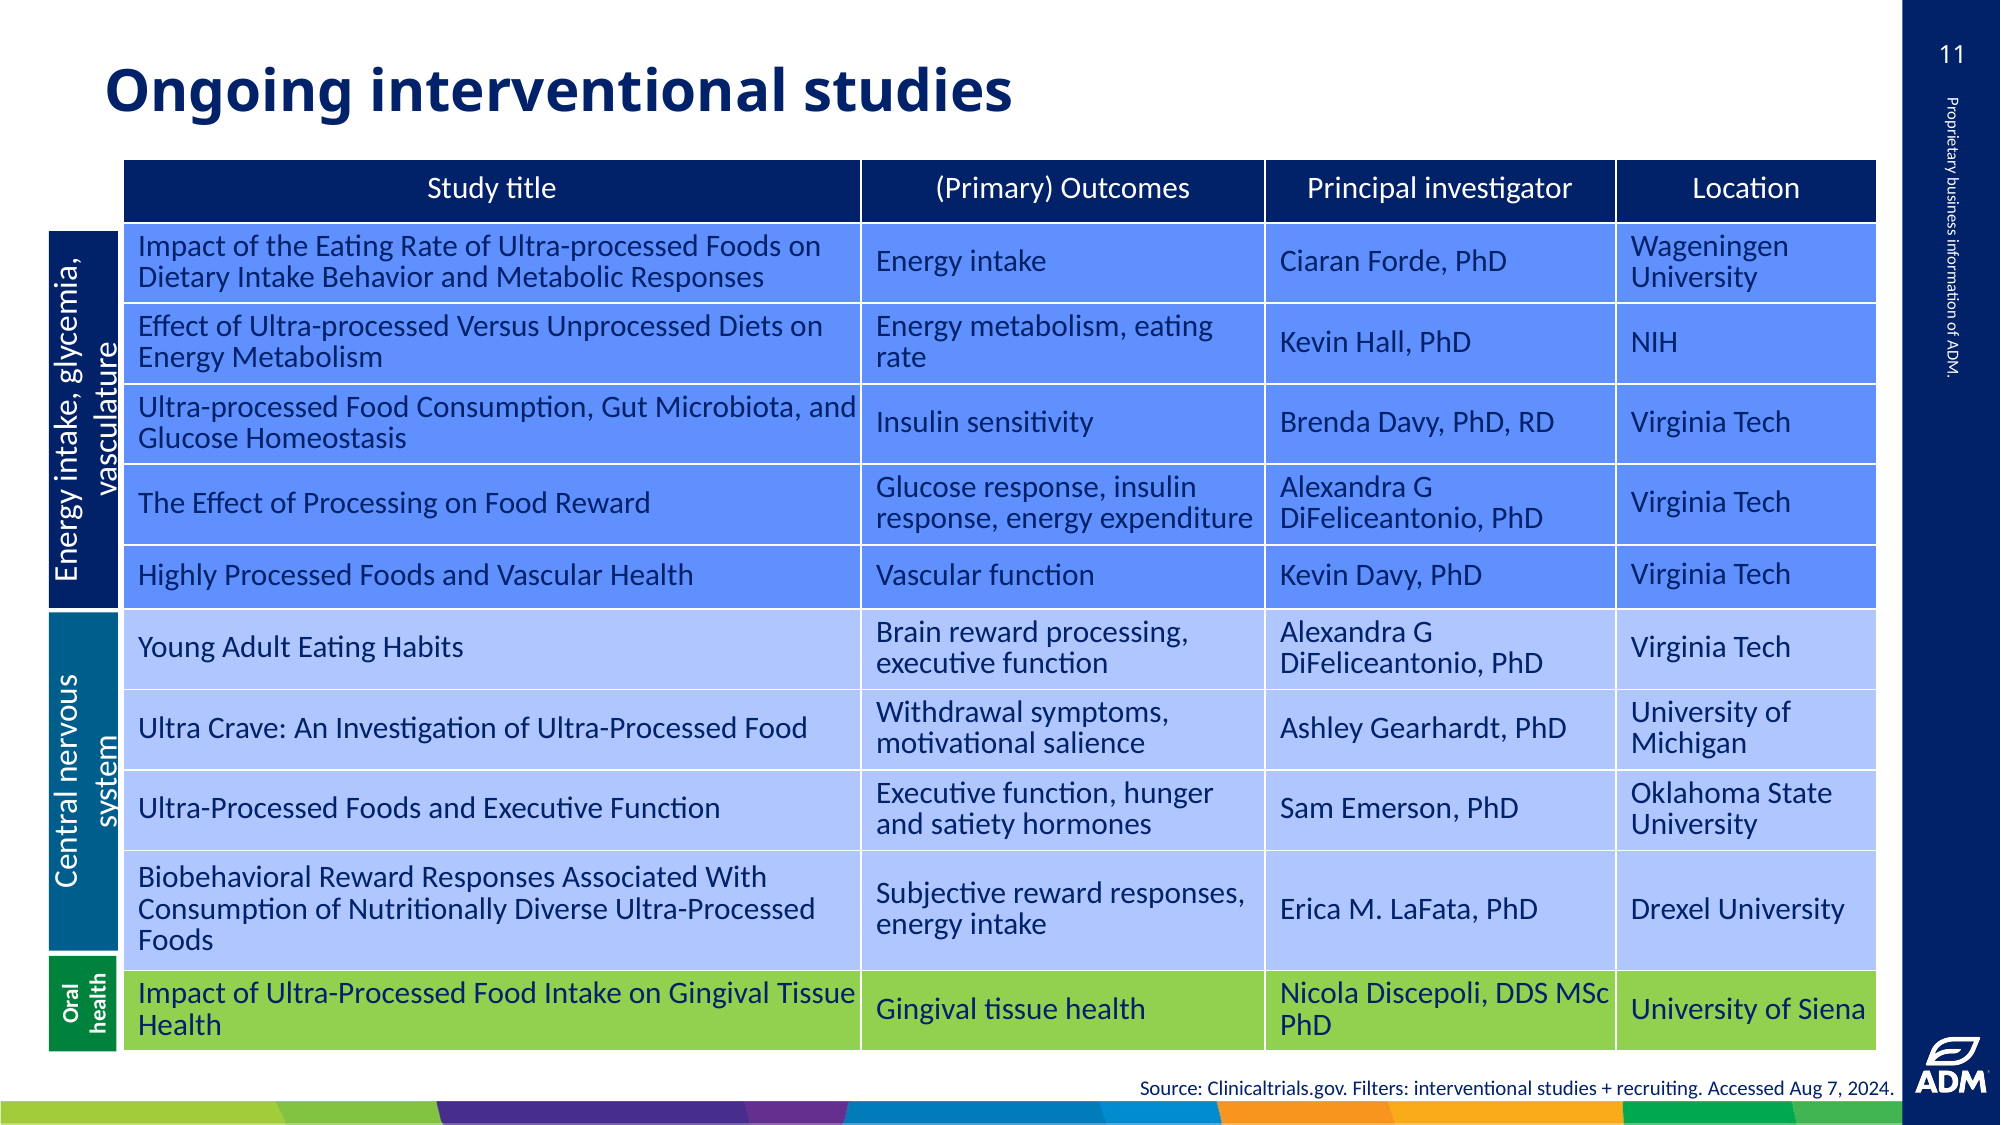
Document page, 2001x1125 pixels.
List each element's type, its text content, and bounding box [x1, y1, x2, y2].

table_cell Oklahoma State University [1617, 771, 1876, 850]
title Ongoing interventional studies [89, 53, 1877, 204]
table_cell Vascular function [862, 546, 1264, 608]
table_cell Energy intake [862, 224, 1264, 302]
table_cell Glucose response, insulin response, energy expenditure [862, 465, 1264, 544]
table_cell Highly Processed Foods and Vascular Health [124, 546, 860, 608]
table_cell Ciaran Forde, PhD [1266, 224, 1615, 302]
table_cell Executive function, hunger and satiety hormones [862, 771, 1264, 850]
table_cell Alexandra G DiFeliceantonio, PhD [1266, 465, 1615, 544]
table_cell Brenda Davy, PhD, RD [1266, 385, 1615, 463]
table_header Study title [124, 160, 860, 222]
table_cell Sam Emerson, PhD [1266, 771, 1615, 850]
table_cell Biobehavioral Reward Responses Associated With Consumption of Nutritionally Diverse Ultra-Processed Foods [124, 851, 860, 970]
table_cell University of Siena [1617, 971, 1876, 1050]
table_header Location [1617, 160, 1876, 222]
text_box Source: Clinicaltrials.gov. Filters: interventional studies + recruiting. Accessed Aug 7, 2024. [1125, 1066, 1920, 1098]
table_cell Ultra-processed Food Consumption, Gut Microbiota, and Glucose Homeostasis [124, 385, 860, 463]
table_cell Impact of the Eating Rate of Ultra-processed Foods on Dietary Intake Behavior and Metabolic Responses [124, 224, 860, 302]
table_cell Young Adult Eating Habits [124, 610, 860, 689]
table_cell Drexel University [1617, 851, 1876, 970]
table_cell Virginia Tech [1617, 610, 1876, 689]
table_cell Ultra Crave: An Investigation of Ultra-Processed Food [124, 690, 860, 769]
table_cell Gingival tissue health [862, 971, 1264, 1050]
table_header (Primary) Outcomes [862, 160, 1264, 222]
text_box Central nervous system [48, 611, 119, 952]
table_cell Virginia Tech [1617, 465, 1876, 544]
table_cell Alexandra G DiFeliceantonio, PhD [1266, 610, 1615, 689]
table_cell Effect of Ultra-processed Versus Unprocessed Diets on Energy Metabolism [124, 304, 860, 383]
table_cell Erica M. LaFata, PhD [1266, 851, 1615, 970]
table_cell Ultra-Processed Foods and Executive Function [124, 771, 860, 850]
picture [0, 1101, 1902, 1125]
table_cell University of Michigan [1617, 690, 1876, 769]
table_cell Virginia Tech [1617, 385, 1876, 463]
table_cell NIH [1617, 304, 1876, 383]
text_box Oral health [48, 955, 117, 1052]
table_cell Ashley Gearhardt, PhD [1266, 690, 1615, 769]
table_cell Kevin Hall, PhD [1266, 304, 1615, 383]
table_cell Subjective reward responses, energy intake [862, 851, 1264, 970]
table_cell Wageningen University [1617, 224, 1876, 302]
table_cell Withdrawal symptoms, motivational salience [862, 690, 1264, 769]
picture [1913, 1035, 1992, 1094]
text_box Energy intake, glycemia, vasculature [48, 230, 119, 609]
table_cell Impact of Ultra-Processed Food Intake on Gingival Tissue Health [124, 971, 860, 1050]
table_cell The Effect of Processing on Food Reward [124, 465, 860, 544]
table_cell Energy metabolism, eating rate [862, 304, 1264, 383]
table_header Principal investigator [1266, 160, 1615, 222]
table_cell Virginia Tech [1617, 546, 1876, 608]
table_cell Kevin Davy, PhD [1266, 546, 1615, 608]
table_cell Insulin sensitivity [862, 385, 1264, 463]
table_cell Brain reward processing, executive function [862, 610, 1264, 689]
table_cell Nicola Discepoli, DDS MSc PhD [1266, 971, 1615, 1050]
